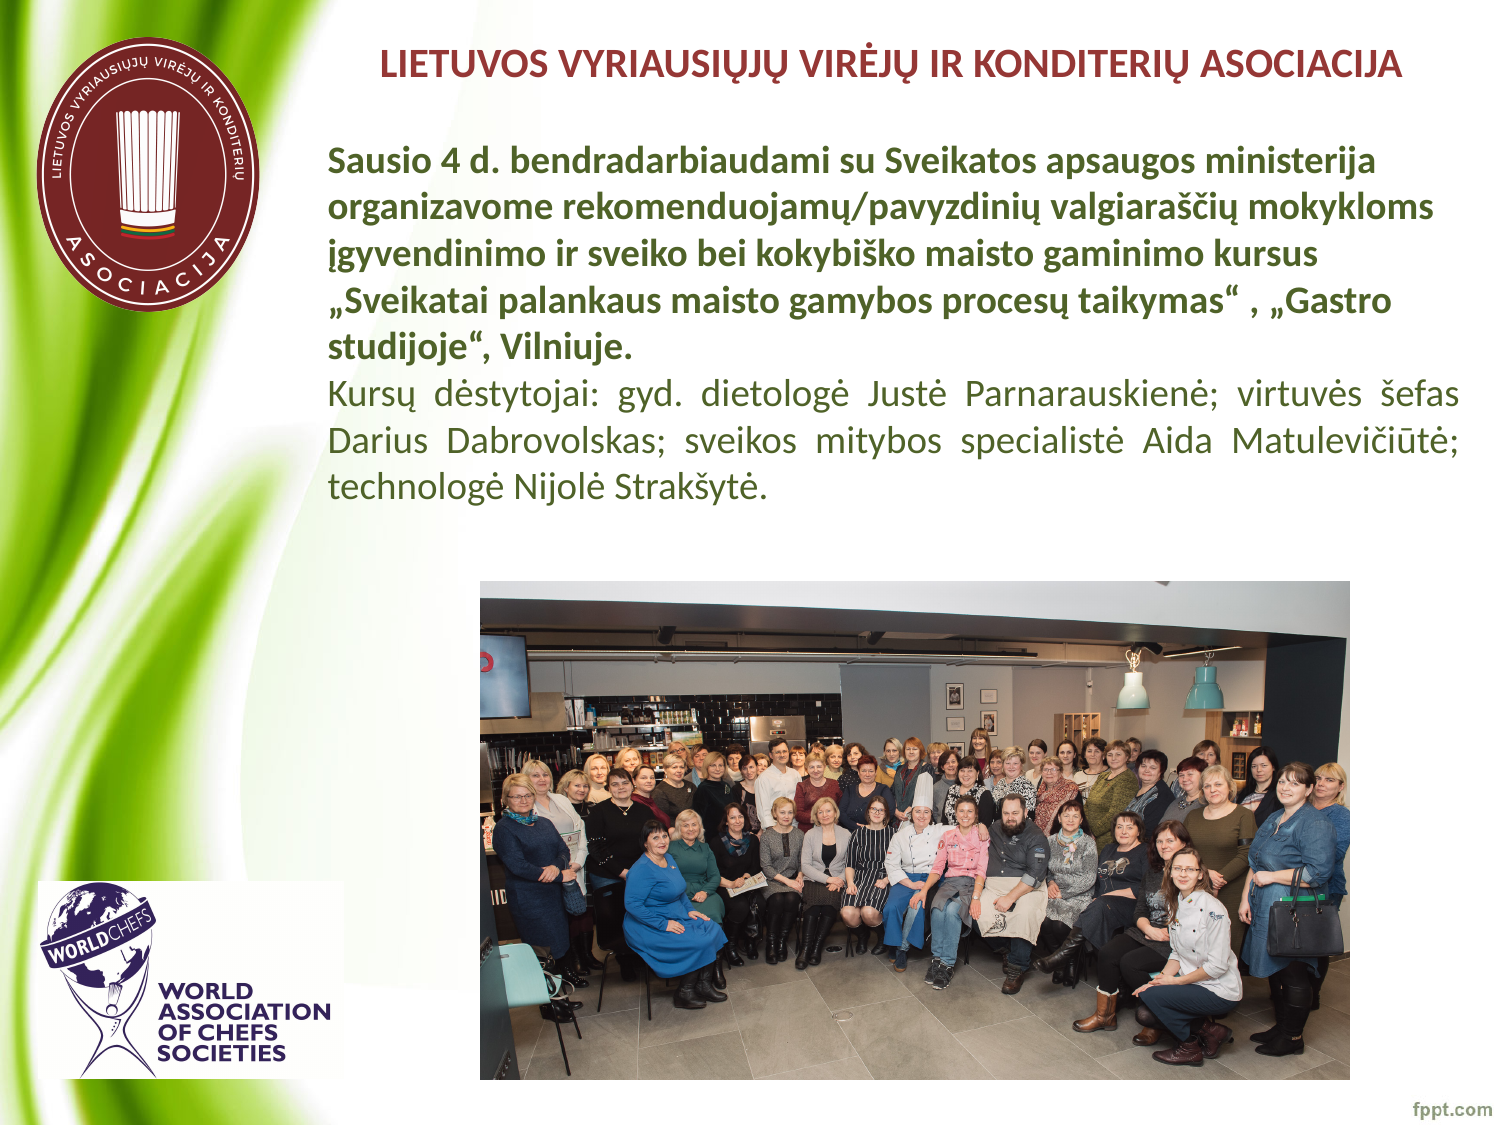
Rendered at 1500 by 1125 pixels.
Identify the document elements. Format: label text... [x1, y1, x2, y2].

text_box Sausio 4 d. bendradarbiaudami su Sveikatos apsaugos ministerija organizavome rekomenduojamų/pavyzdinių valgiaraščių mokykloms įgyvendinimo ir sveiko bei kokybiško maisto gaminimo kursus „Sveikatai palankaus maisto gamybos procesų taikymas“ , „Gastro studijoje“, Vilniuje. Kursų dėstytojai: gyd. dietologė Justė Parnarauskienė; virtuvės šefas Darius Dabrovolskas; sveikos mitybos specialistė Aida Matulevičiūtė; technologė Nijolė Strakšytė. [312, 111, 1476, 537]
text_box LIETUVOS VYRIAUSIŲJŲ VIRĖJŲ IR KONDITERIŲ ASOCIACIJA [303, 11, 1492, 111]
picture [0, 0, 1500, 1125]
